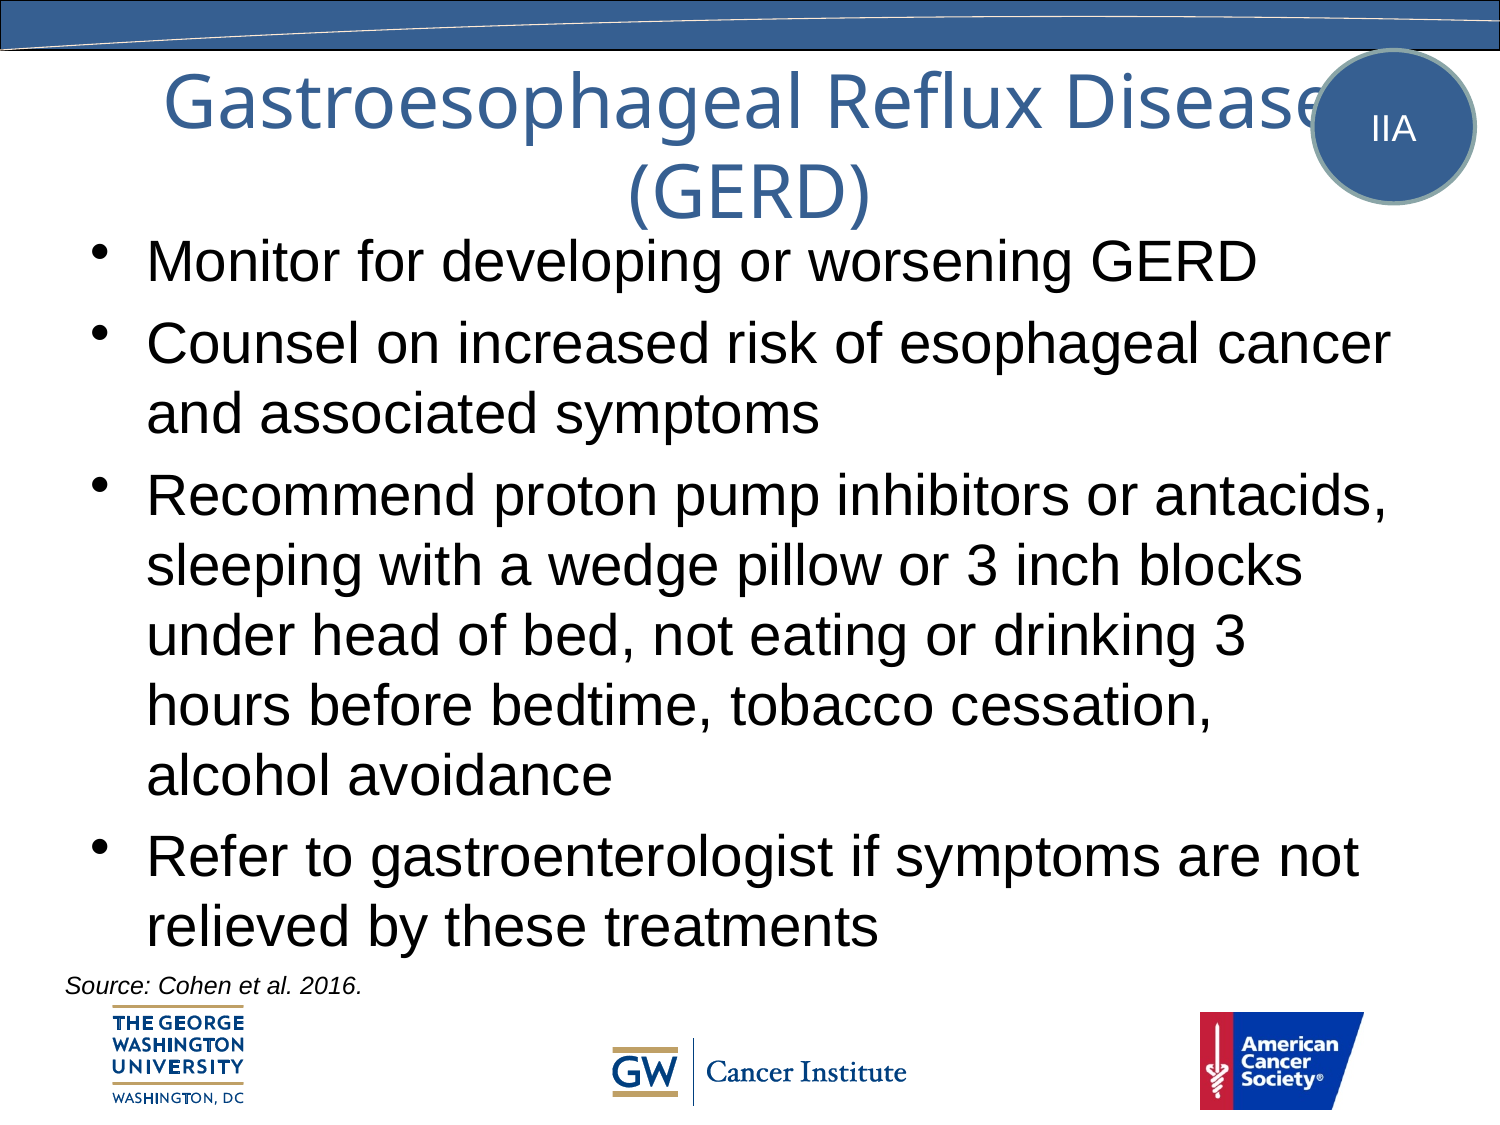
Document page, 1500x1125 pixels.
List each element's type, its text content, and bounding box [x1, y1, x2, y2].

text_box Source: Cohen et al. 2016. [49, 962, 1475, 1008]
list Monitor for developing or worsening GERD Counsel on increased risk of esophageal cancer and associated symptoms Recommend proton pump inhibitors or antacids, sleeping with a wedge pillow or 3 inch blocks under head of bed, not eating or drinking 3 hours before bedtime, tobacco cessation, alcohol avoidance Refer to gastroenterologist if symptoms are not relieved by these treatments [75, 216, 1425, 959]
text_box IIA [1310, 47, 1478, 206]
picture [1200, 1012, 1364, 1110]
title Gastroesophageal Reflux Disease (GERD) [75, 50, 1425, 216]
